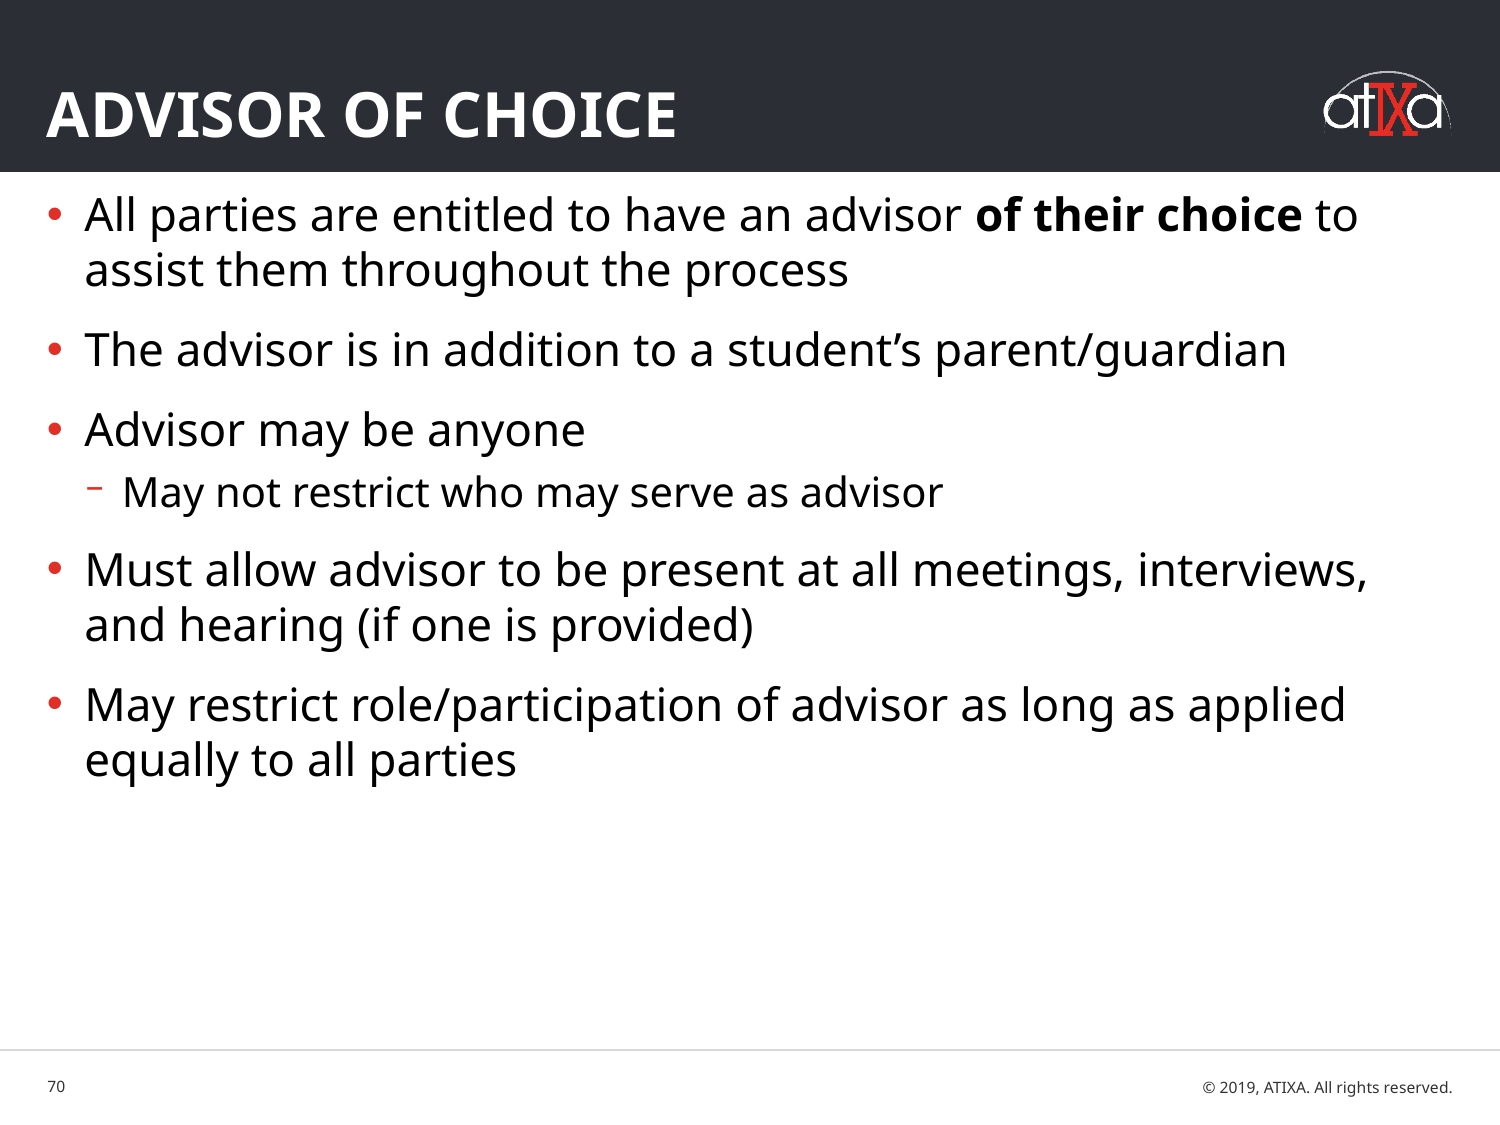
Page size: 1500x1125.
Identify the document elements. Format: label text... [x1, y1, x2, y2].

picture [1320, 68, 1454, 138]
title Advisor of choice [46, 37, 1305, 150]
list All parties are entitled to have an advisor of their choice to assist them throughout the process The advisor is in addition to a student’s parent/guardian Advisor may be anyone May not restrict who may serve as advisor Must allow advisor to be present at all meetings, interviews, and hearing (if one is provided) May restrict role/participation of advisor as long as applied equally to all parties [46, 186, 1454, 1088]
